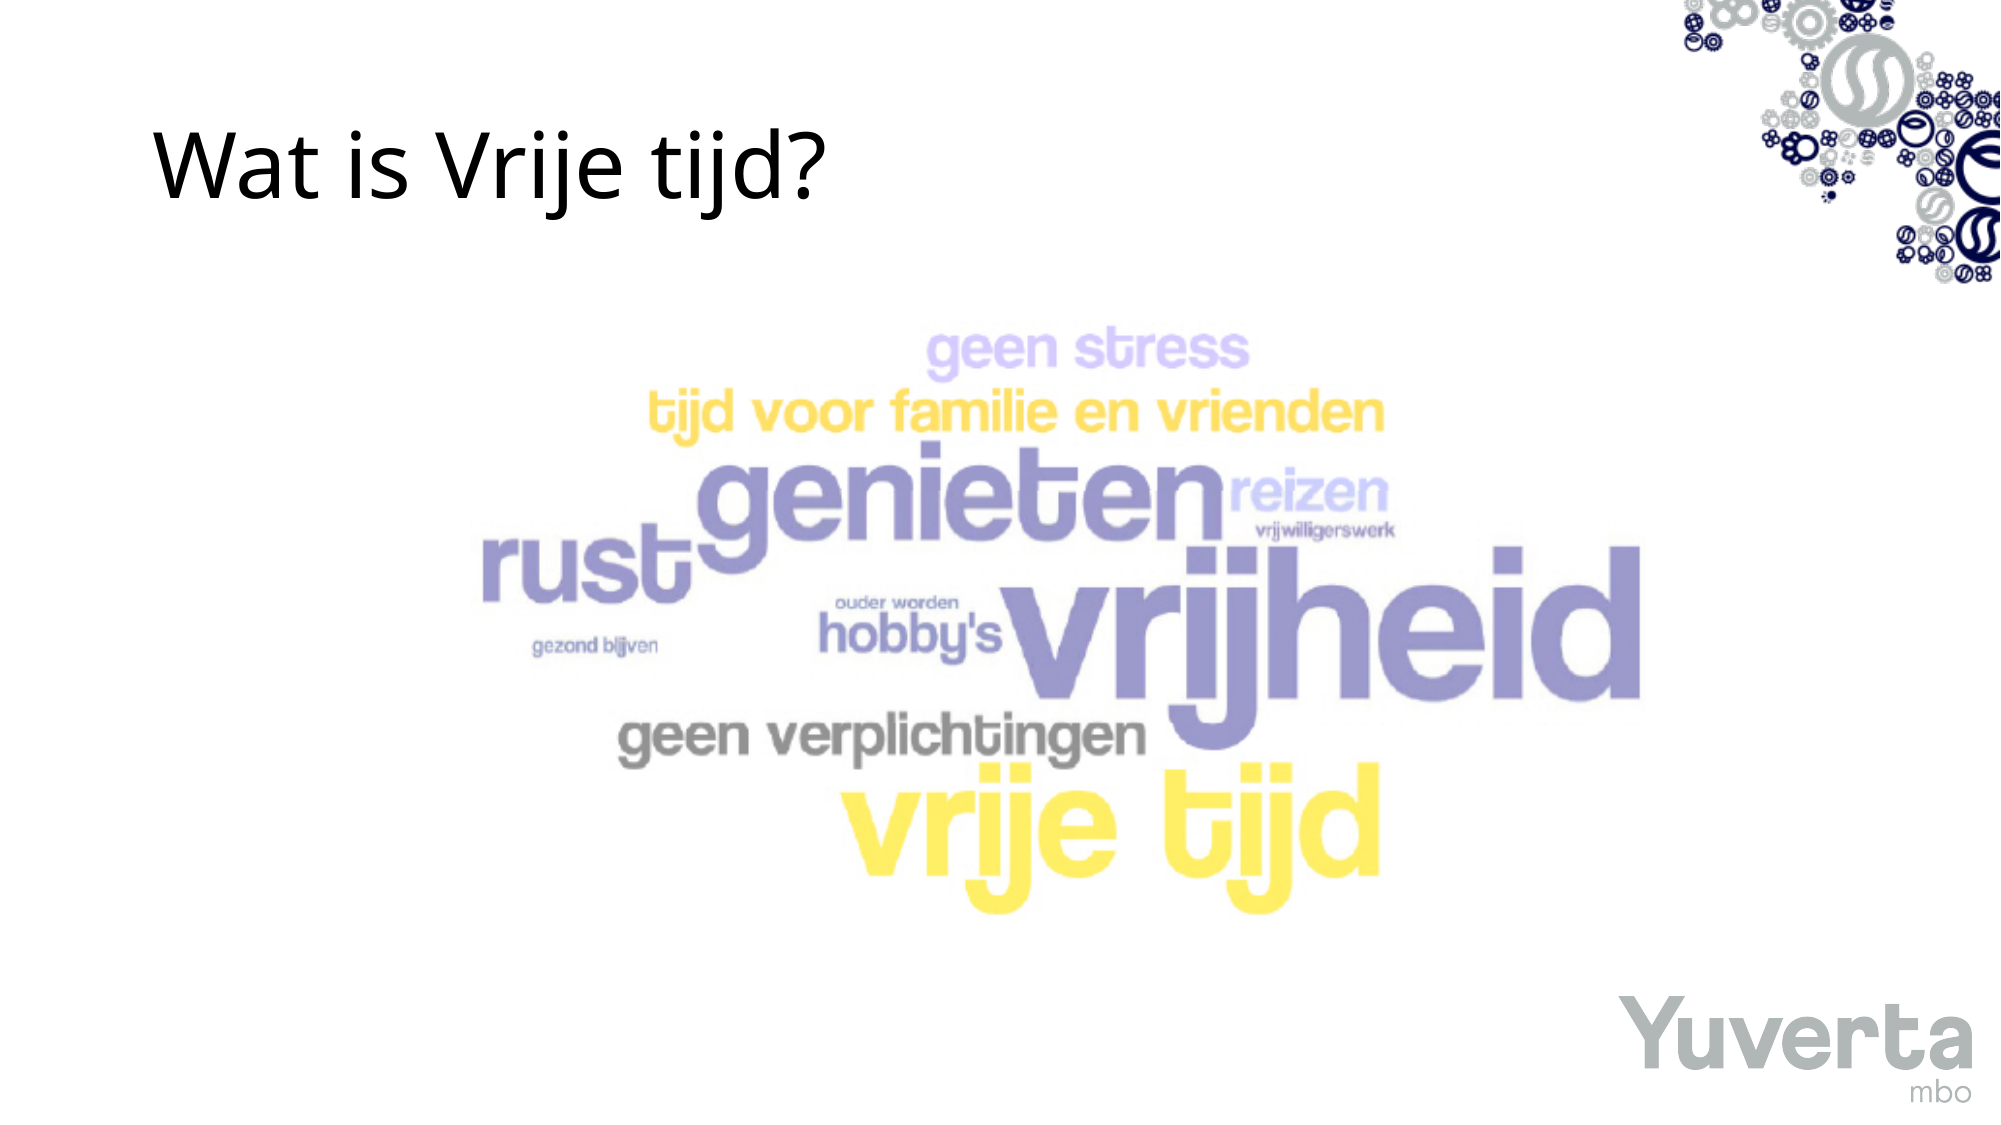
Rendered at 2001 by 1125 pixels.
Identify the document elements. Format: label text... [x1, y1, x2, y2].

title Wat is Vrije tijd? [137, 59, 1863, 278]
picture [0, 0, 2000, 1125]
